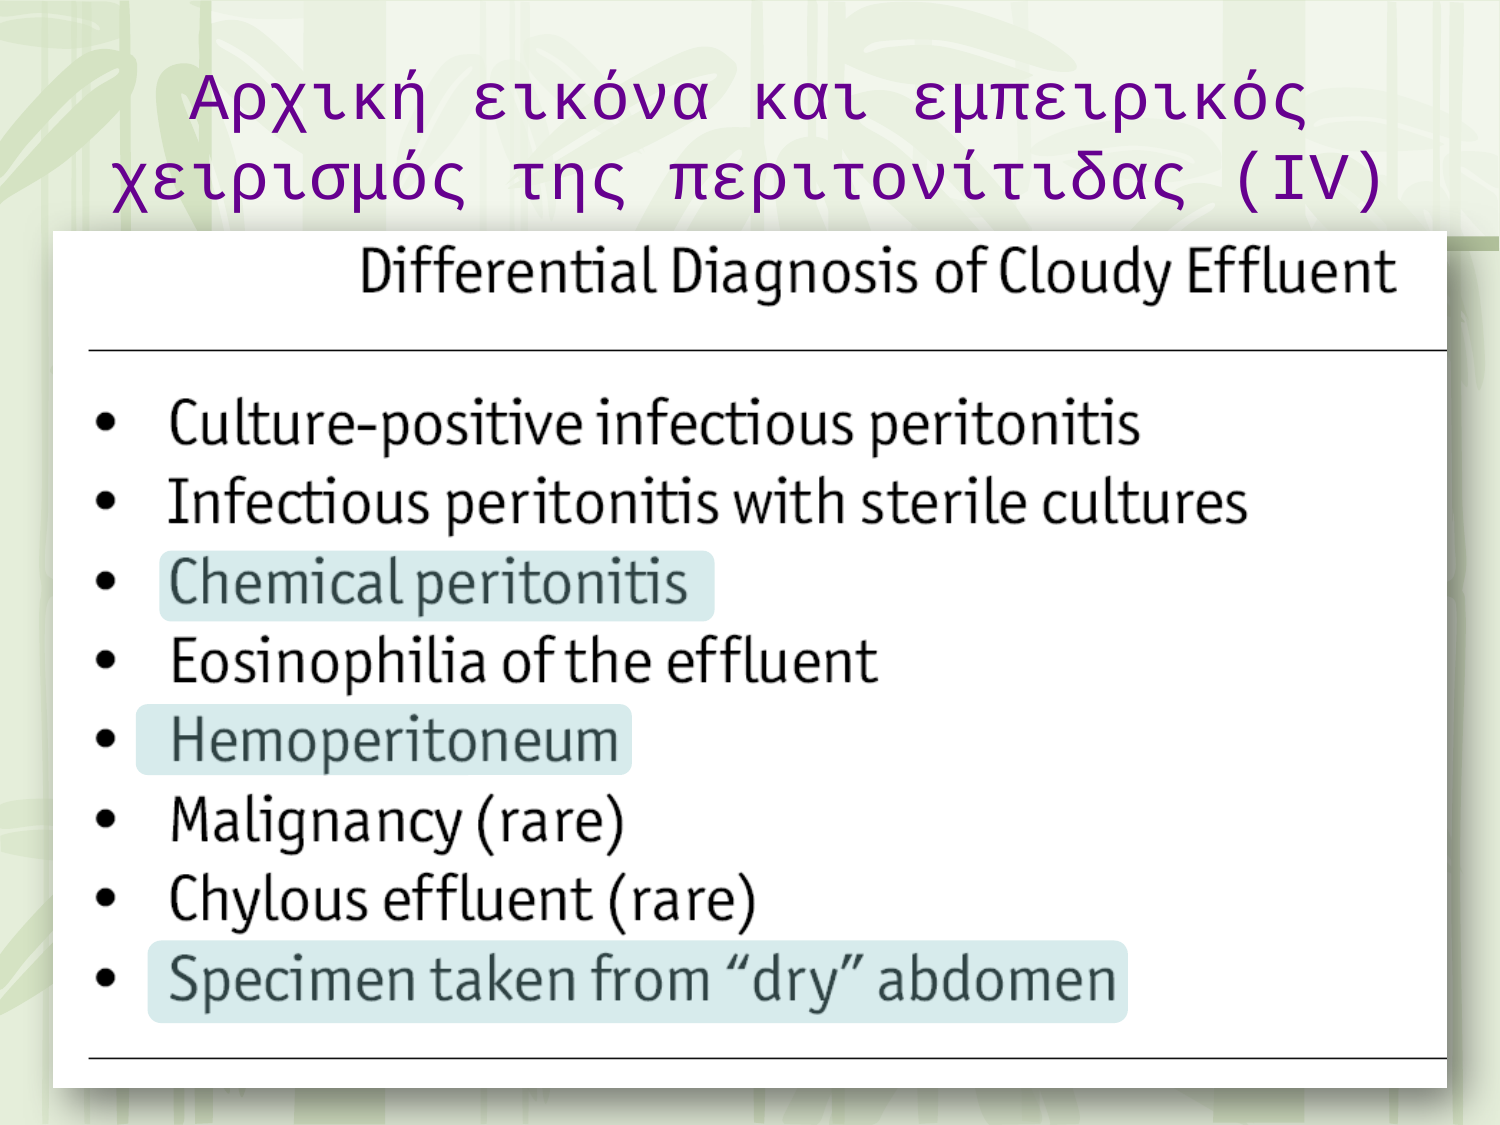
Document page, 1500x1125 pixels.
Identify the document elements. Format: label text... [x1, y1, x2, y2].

picture [52, 231, 1447, 1089]
text_box Αρχική εικόνα και εμπειρικός χειρισμός της περιτονίτιδας (IV) [74, 45, 1425, 216]
